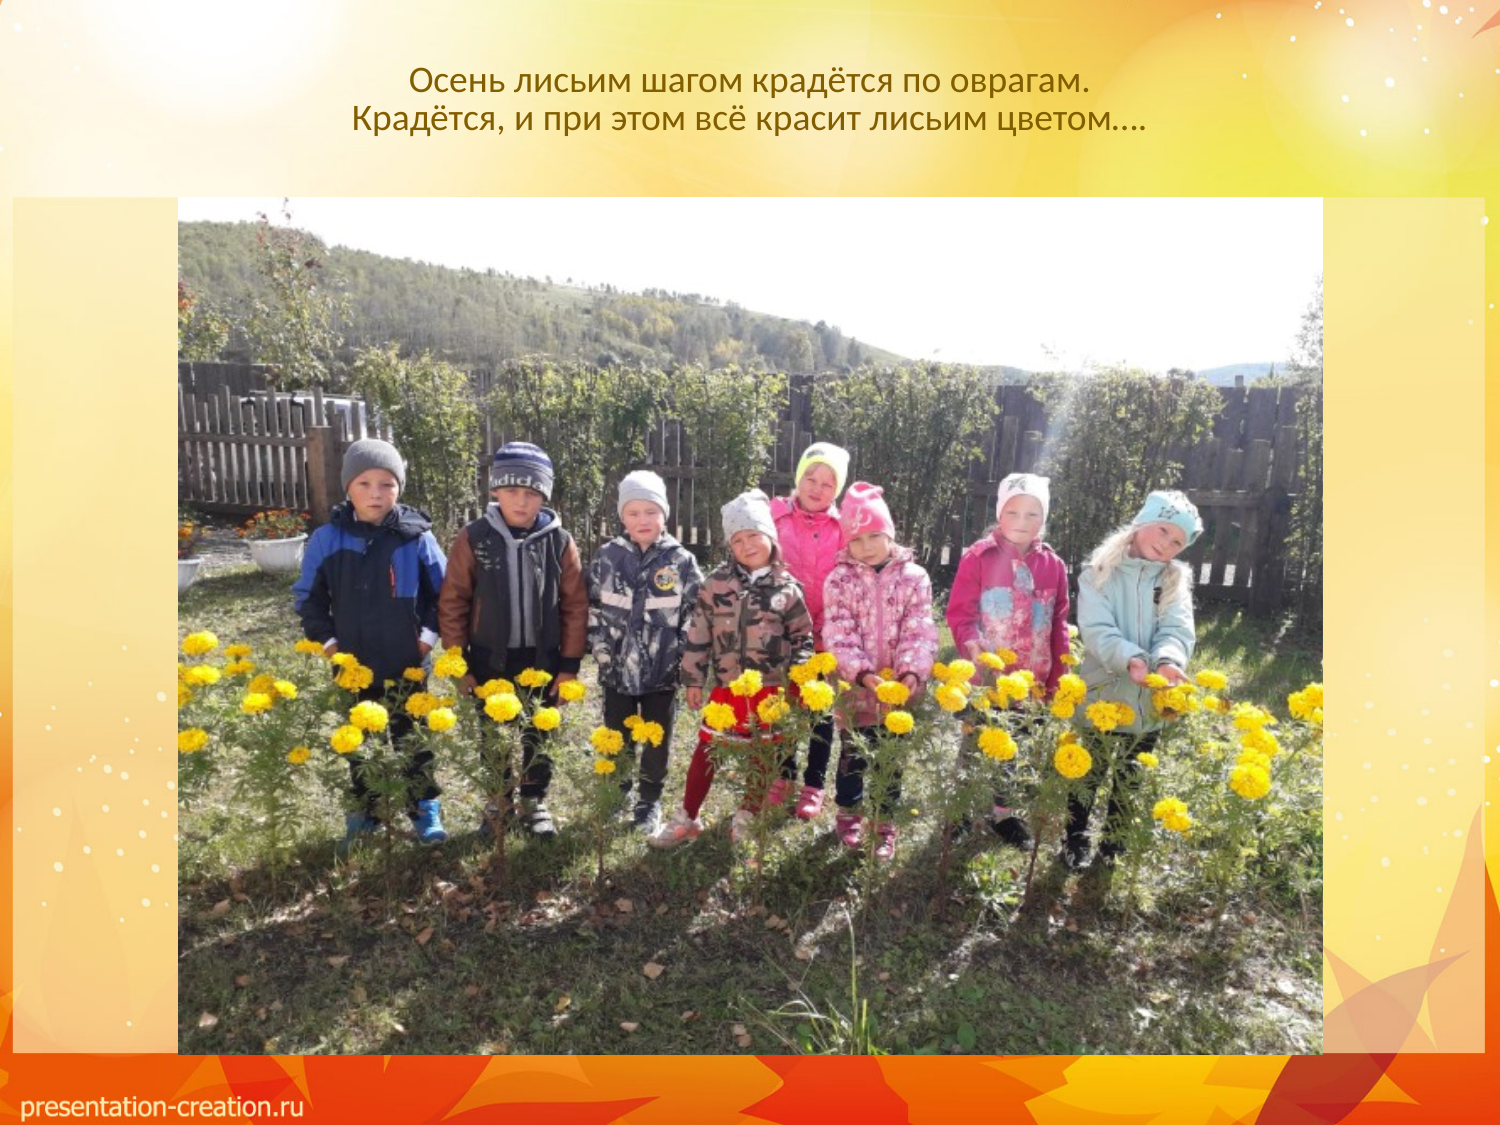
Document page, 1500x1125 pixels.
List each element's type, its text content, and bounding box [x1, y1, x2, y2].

text_box Осень лисьим шагом крадётся по оврагам. Крадётся, и при этом всё красит лисьим цветом…. [29, 8, 1471, 196]
picture [0, 0, 1500, 1125]
